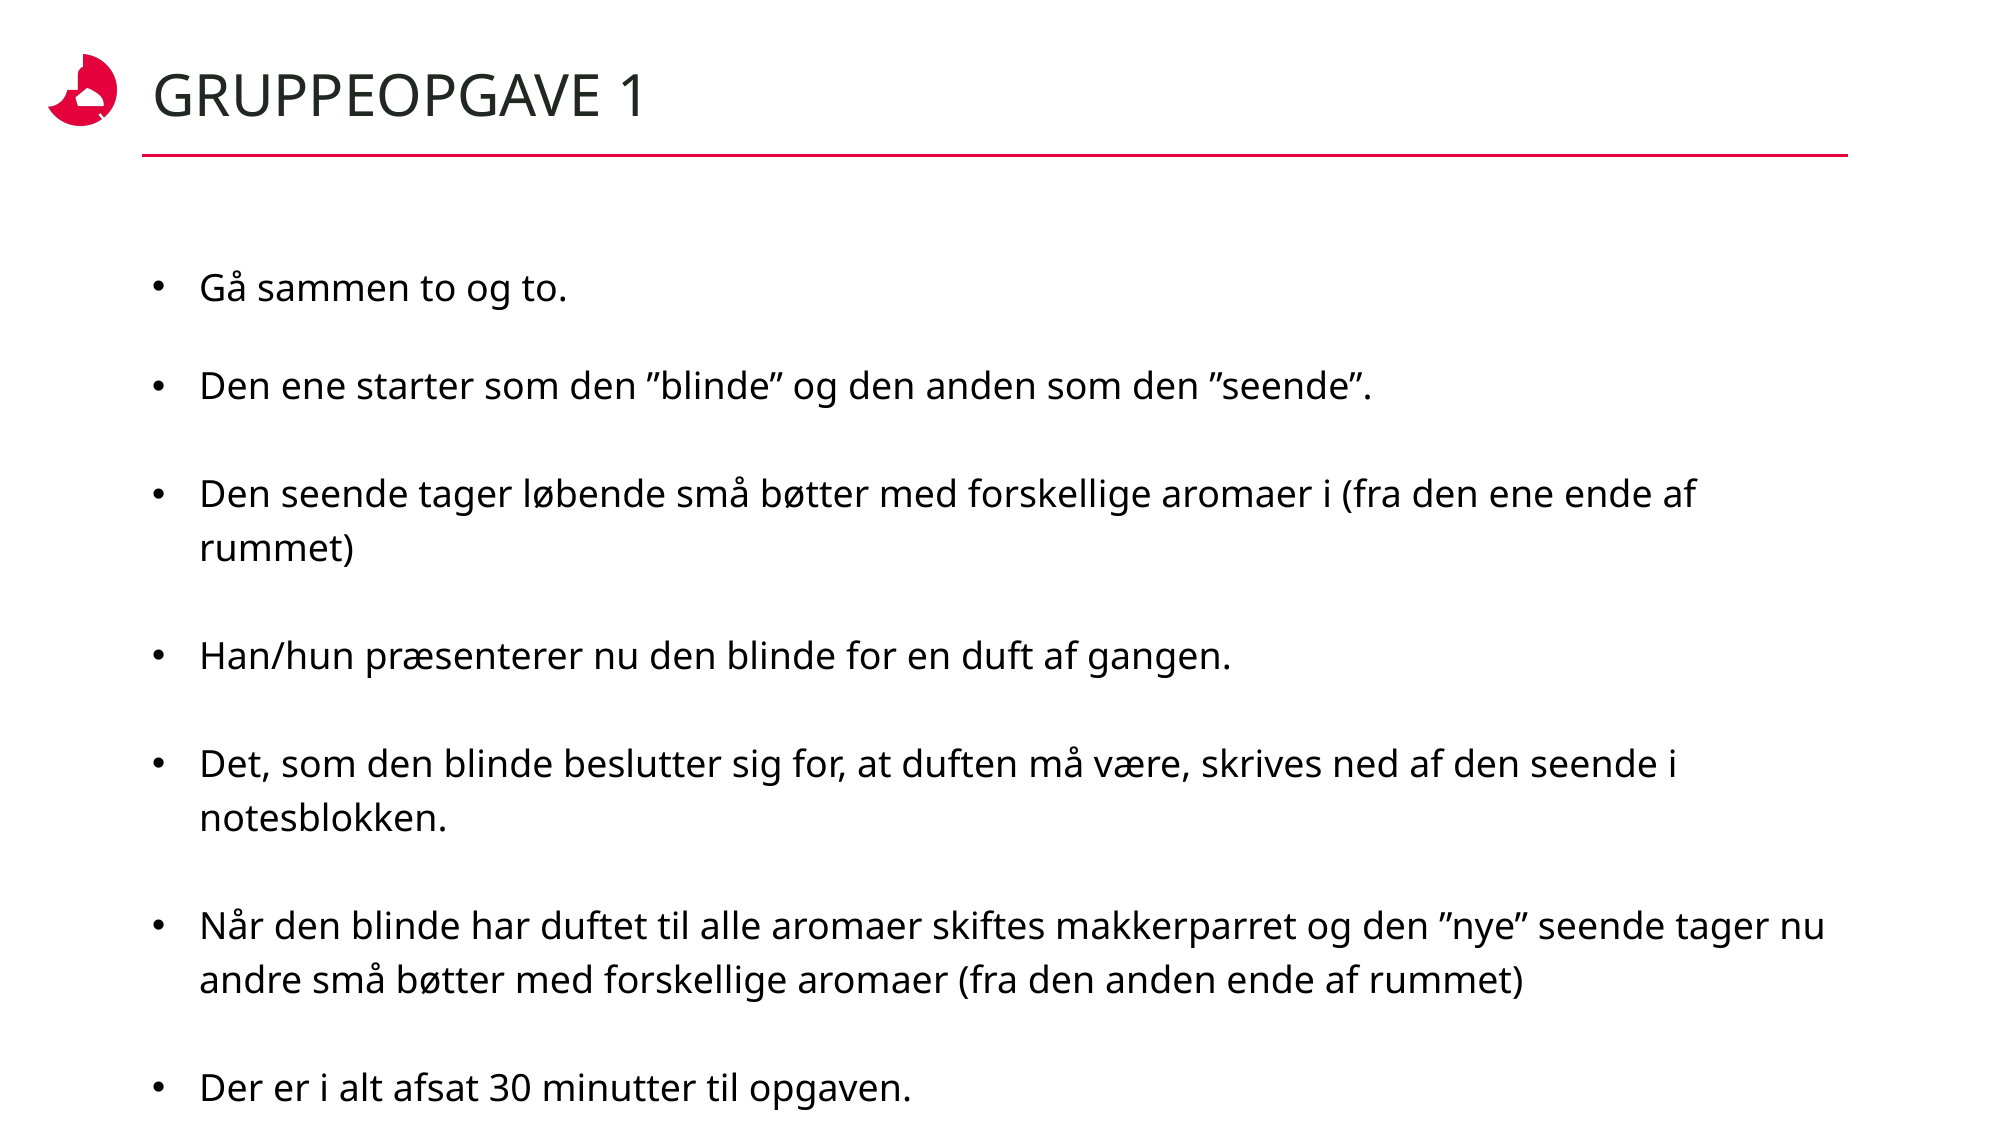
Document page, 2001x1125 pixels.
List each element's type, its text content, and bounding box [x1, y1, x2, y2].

text_box GRUPPEOPGAVE 1 [137, 45, 1863, 150]
text_box Gå sammen to og to. Den ene starter som den ”blinde” og den anden som den ”seende”. Den seende tager løbende små bøtter med forskellige aromaer i (fra den ene ende af rummet) Han/hun præsenterer nu den blinde for en duft af gangen. Det, som den blinde beslutter sig for, at duften må være, skrives ned af den seende i notesblokken. Når den blinde har duftet til alle aromaer skiftes makkerparret og den ”nye” seende tager nu andre små bøtter med forskellige aromaer (fra den anden ende af rummet) Der er i alt afsat 30 minutter til opgaven. [137, 247, 1863, 736]
picture [48, 54, 117, 126]
